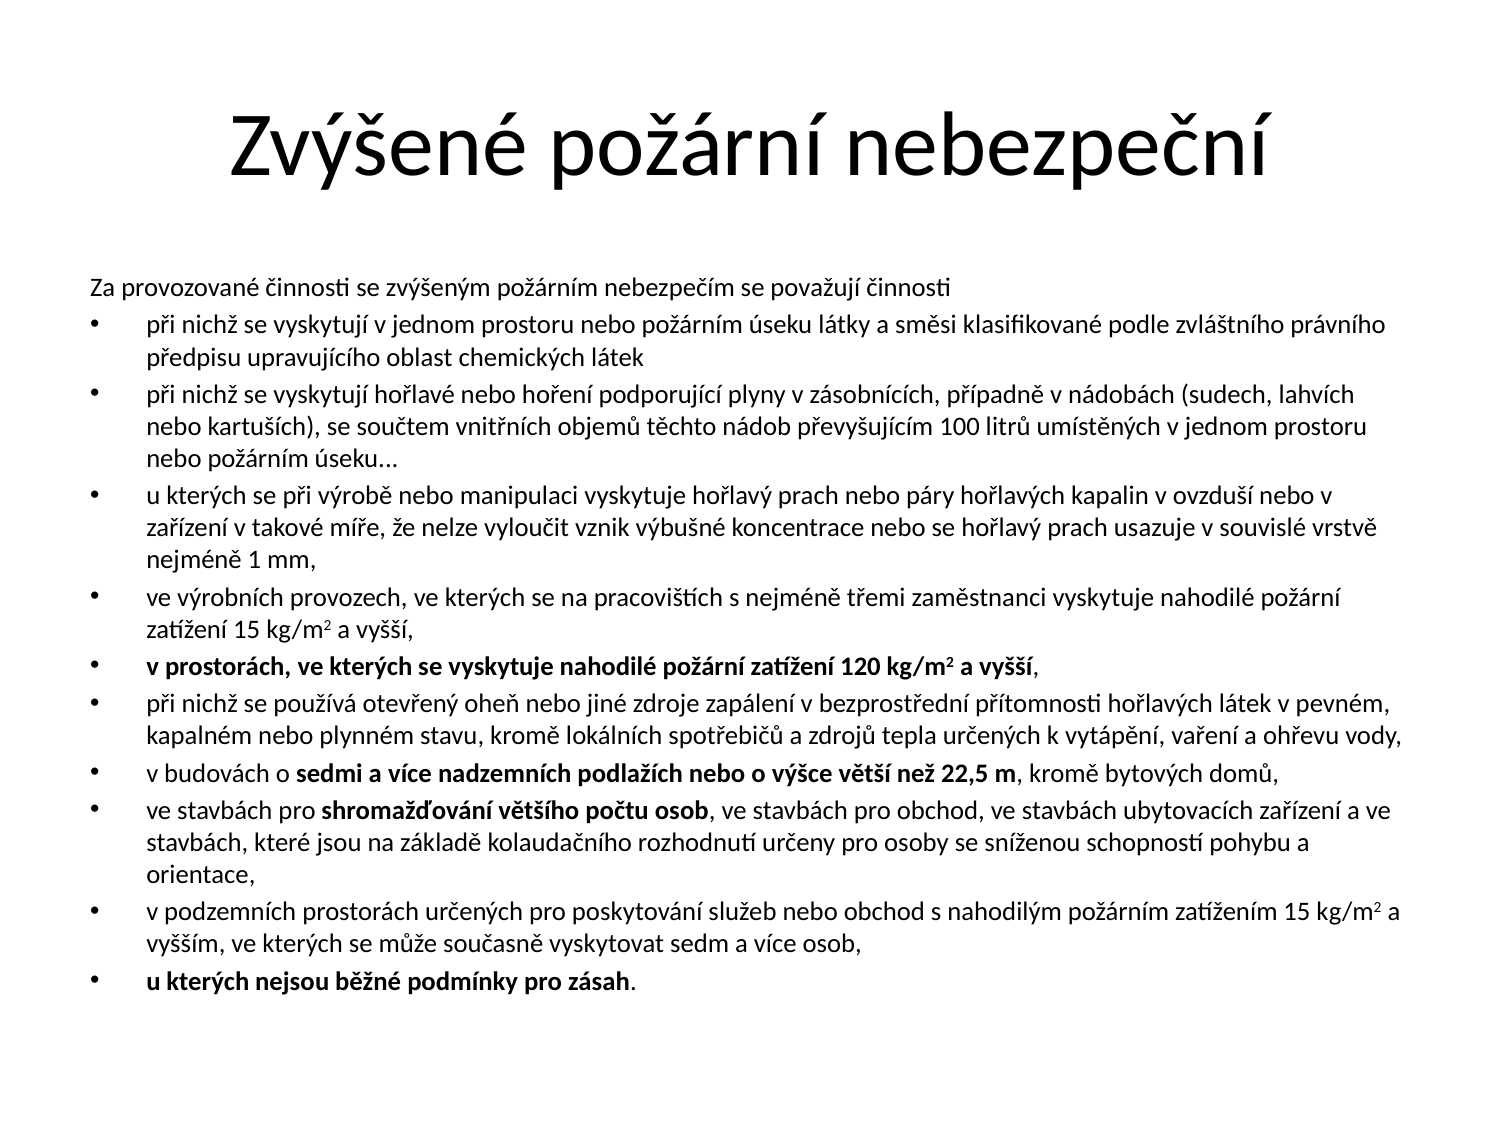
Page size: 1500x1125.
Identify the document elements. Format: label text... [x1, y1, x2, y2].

title Zvýšené požární nebezpeční [75, 45, 1425, 233]
list Za provozované činnosti se zvýšeným požárním nebezpečím se považují činnosti při nichž se vyskytují v jednom prostoru nebo požárním úseku látky a směsi klasifikované podle zvláštního právního předpisu upravujícího oblast chemických látek při nichž se vyskytují hořlavé nebo hoření podporující plyny v zásobnících, případně v nádobách (sudech, lahvích nebo kartuších), se součtem vnitřních objemů těchto nádob převyšujícím 100 litrů umístěných v jednom prostoru nebo požárním úseku... u kterých se při výrobě nebo manipulaci vyskytuje hořlavý prach nebo páry hořlavých kapalin v ovzduší nebo v zařízení v takové míře, že nelze vyloučit vznik výbušné koncentrace nebo se hořlavý prach usazuje v souvislé vrstvě nejméně 1 mm, ve výrobních provozech, ve kterých se na pracovištích s nejméně třemi zaměstnanci vyskytuje nahodilé požární zatížení 15 kg/m2 a vyšší, v prostorách, ve kterých se vyskytuje nahodilé požární zatížení 120 kg/m2 a vyšší, při nichž se používá otevřený oheň nebo jiné zdroje zapálení v bezprostřední přítomnosti hořlavých látek v pevném, kapalném nebo plynném stavu, kromě lokálních spotřebičů a zdrojů tepla určených k vytápění, vaření a ohřevu vody, v budovách o sedmi a více nadzemních podlažích nebo o výšce větší než 22,5 m, kromě bytových domů, ve stavbách pro shromažďování většího počtu osob, ve stavbách pro obchod, ve stavbách ubytovacích zařízení a ve stavbách, které jsou na základě kolaudačního rozhodnutí určeny pro osoby se sníženou schopností pohybu a orientace, v podzemních prostorách určených pro poskytování služeb nebo obchod s nahodilým požárním zatížením 15 kg/m2 a vyšším, ve kterých se může současně vyskytovat sedm a více osob, u kterých nejsou běžné podmínky pro zásah. [75, 262, 1425, 1005]
